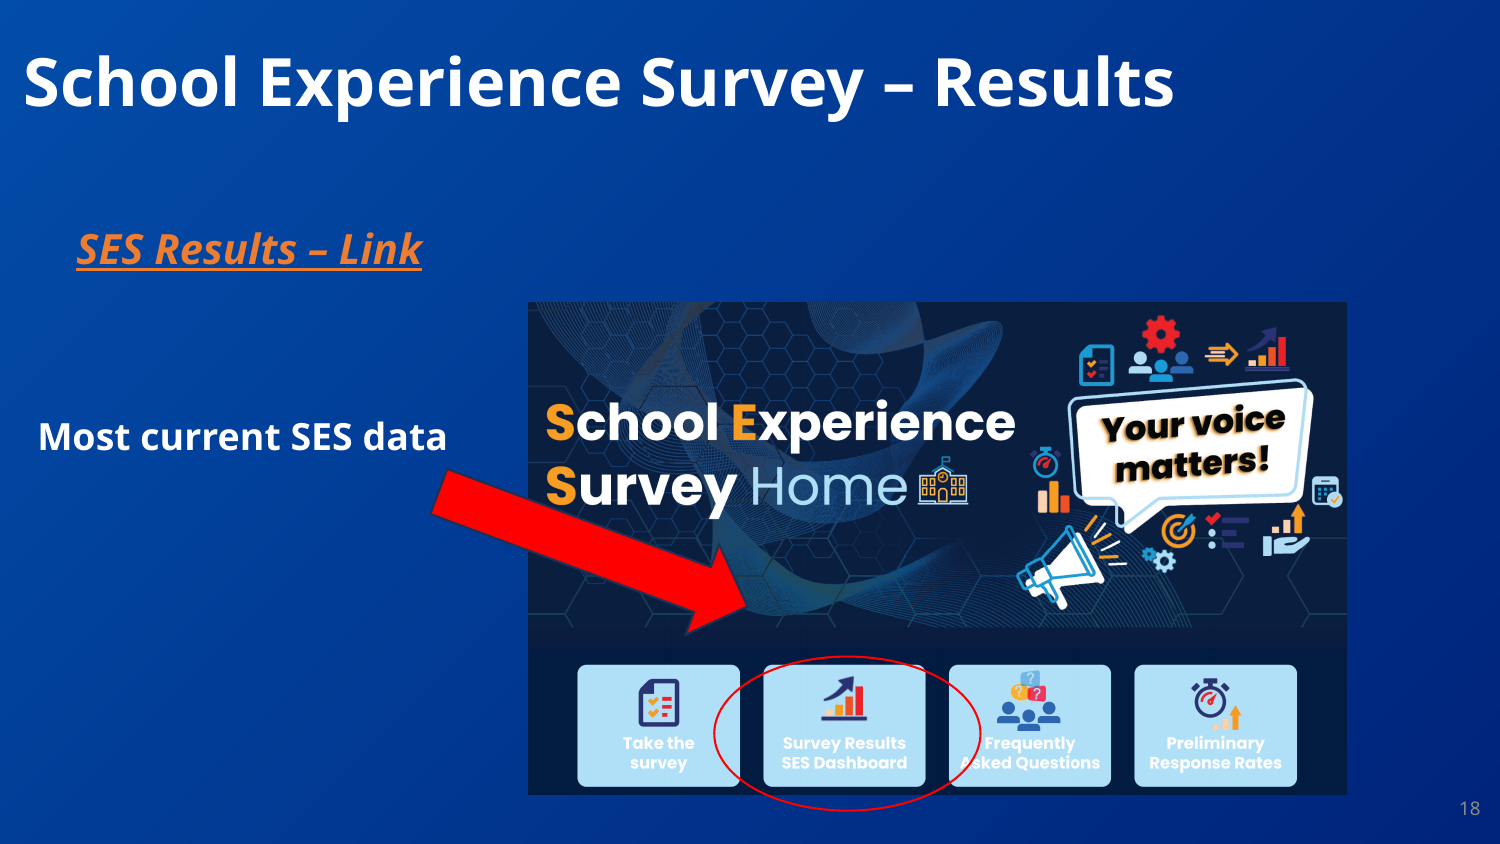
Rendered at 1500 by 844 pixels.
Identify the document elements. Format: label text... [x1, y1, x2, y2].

title School Experience Survey – Results [8, 21, 1492, 148]
picture [528, 302, 1347, 795]
text_box [764, 795, 931, 812]
text_box [429, 467, 528, 552]
text_box SES Results – Link [0, 223, 1253, 319]
slide_number 18 [1439, 777, 1500, 842]
text_box Most current SES data [22, 415, 493, 465]
